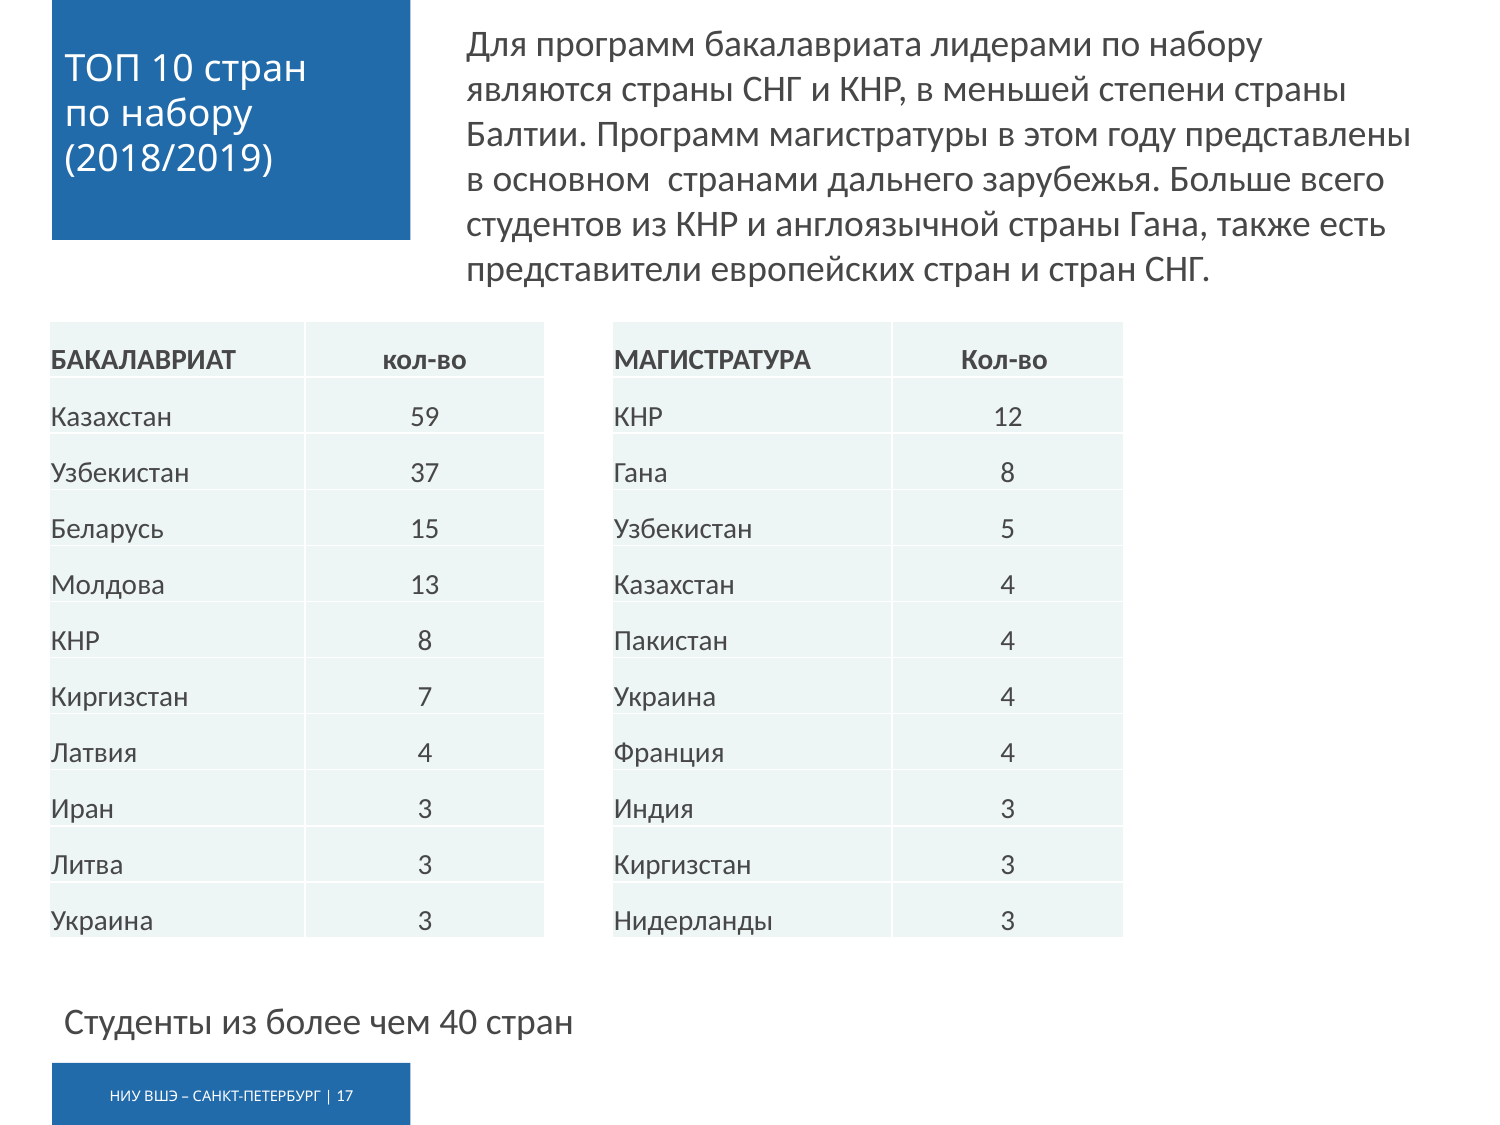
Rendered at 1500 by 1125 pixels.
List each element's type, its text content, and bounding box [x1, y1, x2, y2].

table_cell Индия [613, 770, 891, 825]
table_cell Иран [50, 770, 304, 825]
table_cell 3 [306, 827, 544, 881]
table_cell Беларусь [50, 490, 304, 545]
table_cell КНР [613, 378, 891, 432]
table_header МАГИСТРАТУРА [613, 322, 891, 376]
table_header Кол-во [893, 322, 1123, 376]
table_cell 12 [893, 378, 1123, 432]
table_header кол-во [306, 322, 544, 376]
table_cell 3 [893, 827, 1123, 881]
table_cell Киргизстан [613, 827, 891, 881]
table_cell 4 [893, 602, 1123, 657]
text_box Студенты из более чем 40 стран [49, 990, 719, 1050]
table_cell Казахстан [50, 378, 304, 432]
table_cell Казахстан [613, 546, 891, 601]
table_cell Украина [50, 883, 304, 937]
table_cell 3 [306, 770, 544, 825]
table_cell КНР [50, 602, 304, 657]
table_header БАКАЛАВРИАТ [50, 322, 304, 376]
table_cell 15 [306, 490, 544, 545]
text_box Для программ бакалавриата лидерами по набору являются страны СНГ и КНР, в меньшей степени страны Балтии. Программ магистратуры в этом году представлены в основном странами дальнего зарубежья. Больше всего студентов из КНР и англоязычной страны Гана, также есть представители европейских стран и стран СНГ. [451, 11, 1431, 297]
table_cell 3 [893, 770, 1123, 825]
table_cell 13 [306, 546, 544, 601]
table_cell Украина [613, 658, 891, 713]
title ТОП 10 стран по набору (2018/2019) [49, 11, 405, 232]
table_cell Франция [613, 714, 891, 769]
table_cell 3 [893, 883, 1123, 937]
table_cell 4 [893, 714, 1123, 769]
table_cell 8 [306, 602, 544, 657]
table_cell Гана [613, 434, 891, 489]
table_cell Пакистан [613, 602, 891, 657]
table_cell Литва [50, 827, 304, 881]
table_cell Узбекистан [613, 490, 891, 545]
table_cell 8 [893, 434, 1123, 489]
table_cell Молдова [50, 546, 304, 601]
table_cell 7 [306, 658, 544, 713]
table_cell 37 [306, 434, 544, 489]
table_cell 4 [306, 714, 544, 769]
table_cell 3 [306, 883, 544, 937]
table_cell 59 [306, 378, 544, 432]
table_cell Узбекистан [50, 434, 304, 489]
table_cell 5 [893, 490, 1123, 545]
table_cell 4 [893, 546, 1123, 601]
table_cell 4 [893, 658, 1123, 713]
table_cell Латвия [50, 714, 304, 769]
table_cell Нидерланды [613, 883, 891, 937]
table_cell Киргизстан [50, 658, 304, 713]
